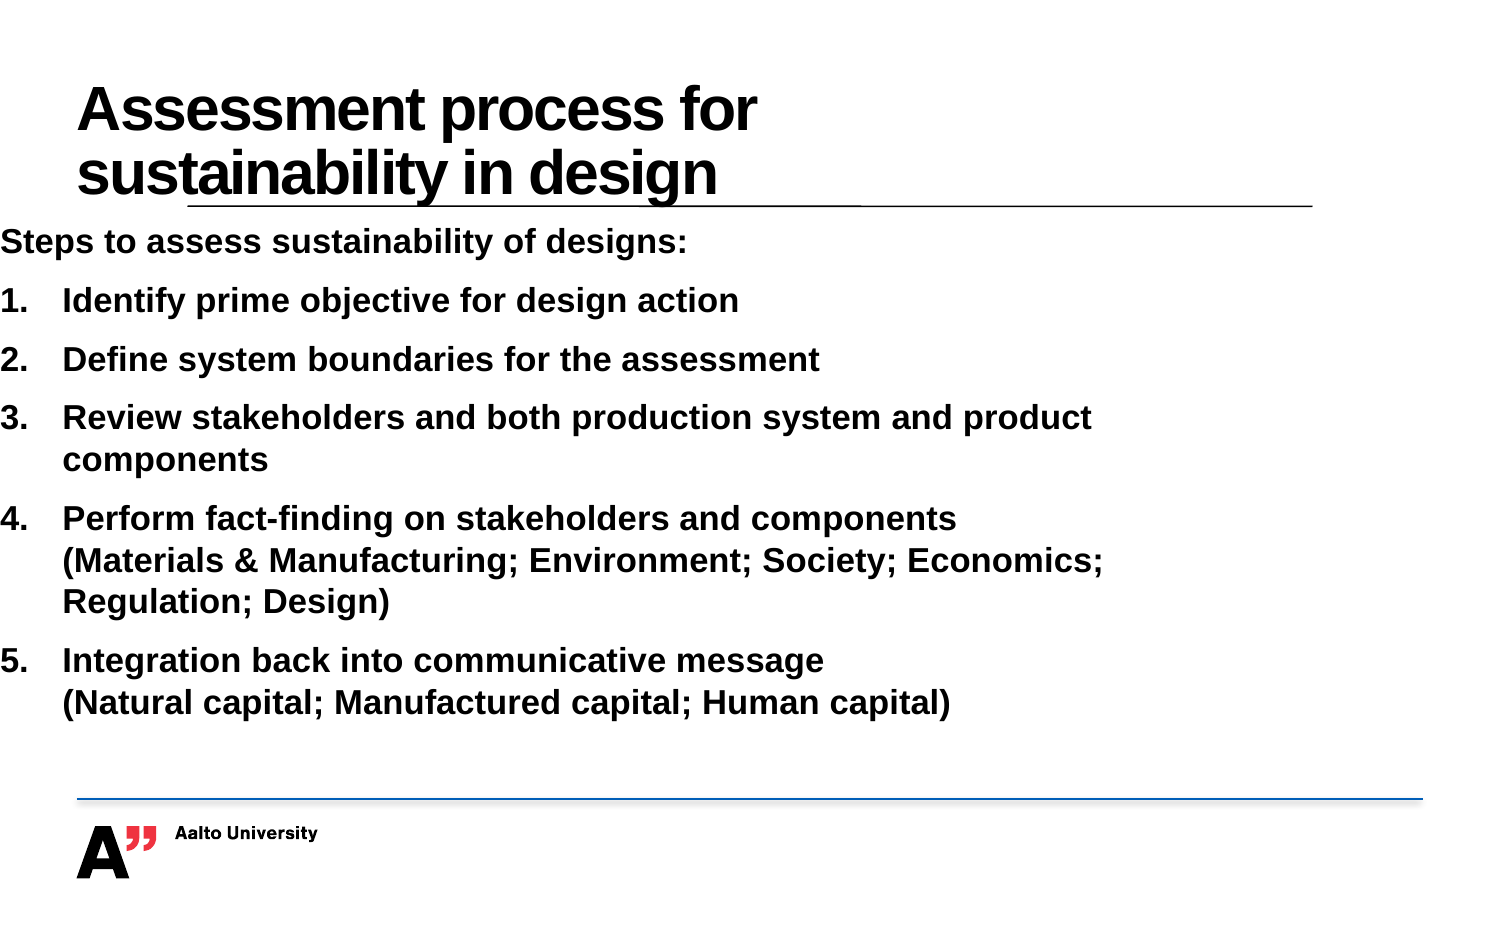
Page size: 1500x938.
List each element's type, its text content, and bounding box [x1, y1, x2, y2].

title Assessment process for sustainability in design [76, 43, 1424, 207]
list Steps to assess sustainability of designs: Identify prime objective for design action Define system boundaries for the assessment Review stakeholders and both production system and product components Perform fact-finding on stakeholders and components (Materials & Manufacturing; Environment; Society; Economics; Regulation; Design) Integration back into communicative message (Natural capital; Manufactured capital; Human capital) [0, 218, 1125, 861]
